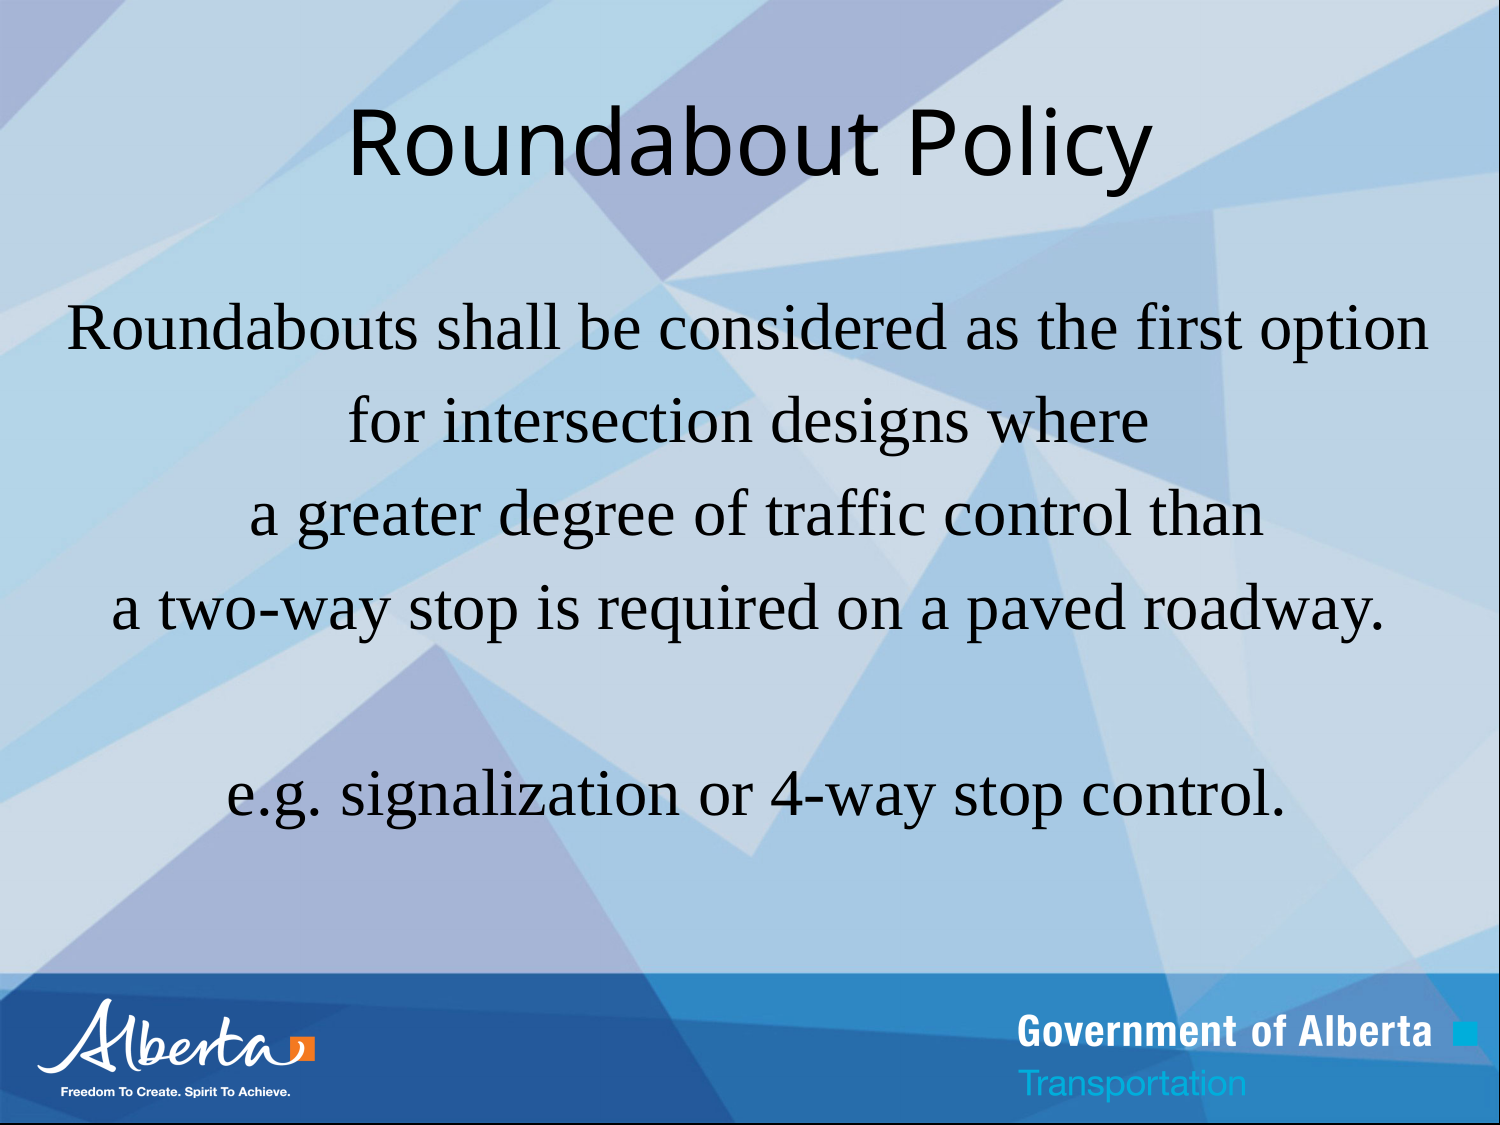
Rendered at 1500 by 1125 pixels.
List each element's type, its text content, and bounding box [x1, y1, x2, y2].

list Roundabouts shall be considered as the first option for intersection designs where a greater degree of traffic control than a two-way stop is required on a paved roadway. e.g. signalization or 4-way stop control. [37, 275, 1463, 913]
title Roundabout Policy [75, 45, 1425, 233]
picture [0, 0, 1500, 1125]
